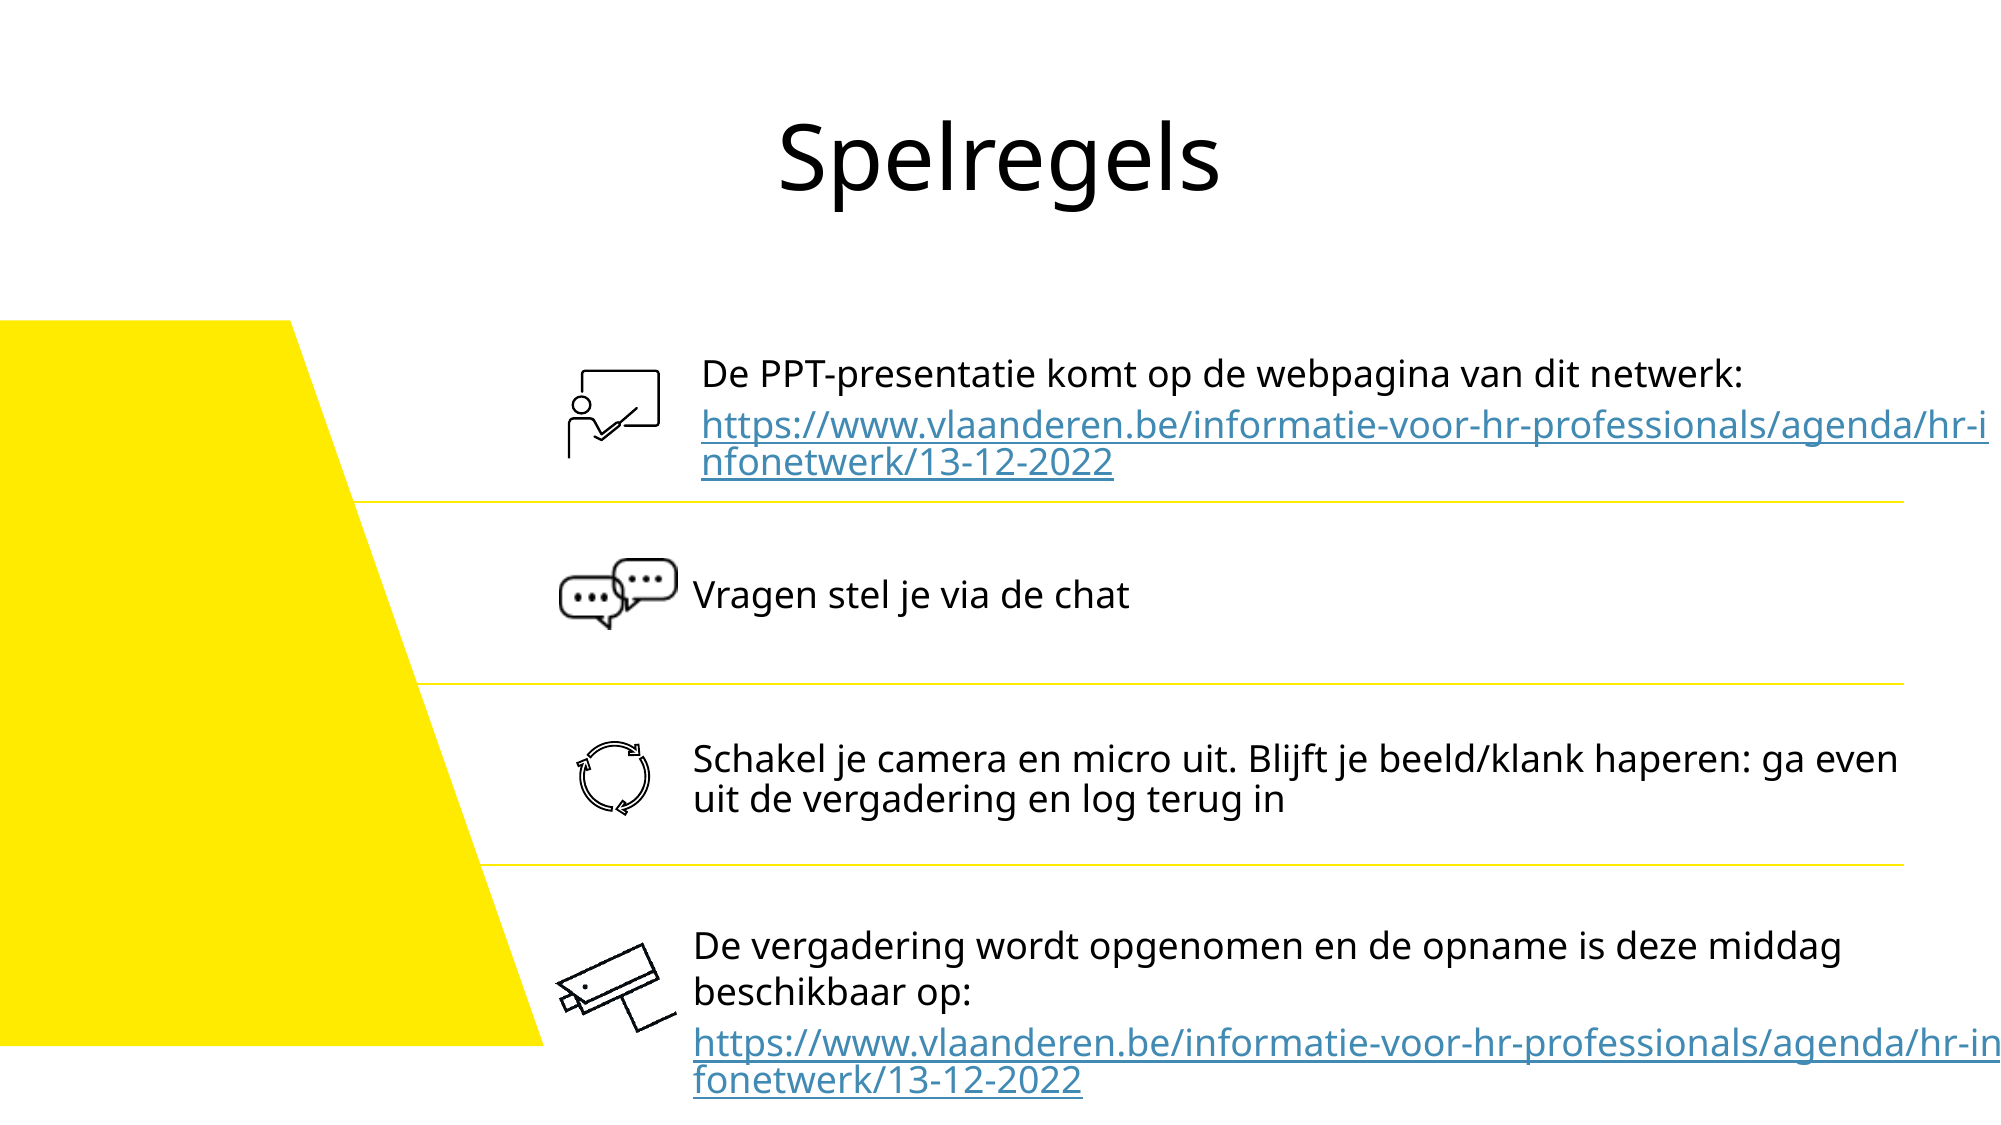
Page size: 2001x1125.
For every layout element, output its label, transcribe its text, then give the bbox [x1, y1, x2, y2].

list De vergadering wordt opgenomen en de opname is deze middag beschikbaar op: https://www.vlaanderen.be/informatie-voor-hr-professionals/agenda/hr-infonetwerk/13-12-2022 [693, 943, 2000, 1104]
list Vragen stel je via de chat [693, 546, 1904, 727]
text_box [567, 369, 660, 459]
picture [559, 558, 678, 630]
picture [555, 942, 677, 1034]
list De PPT-presentatie komt op de webpagina van dit netwerk: https://www.vlaanderen.be/informatie-voor-hr-professionals/agenda/hr-infonetwerk/13-12-2022 [701, 308, 2000, 545]
title Spelregels [60, 69, 1940, 270]
list Schakel je camera en micro uit. Blijft je beeld/klank haperen: ga even uit de vergadering en log terug in [693, 727, 1904, 888]
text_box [575, 740, 651, 816]
